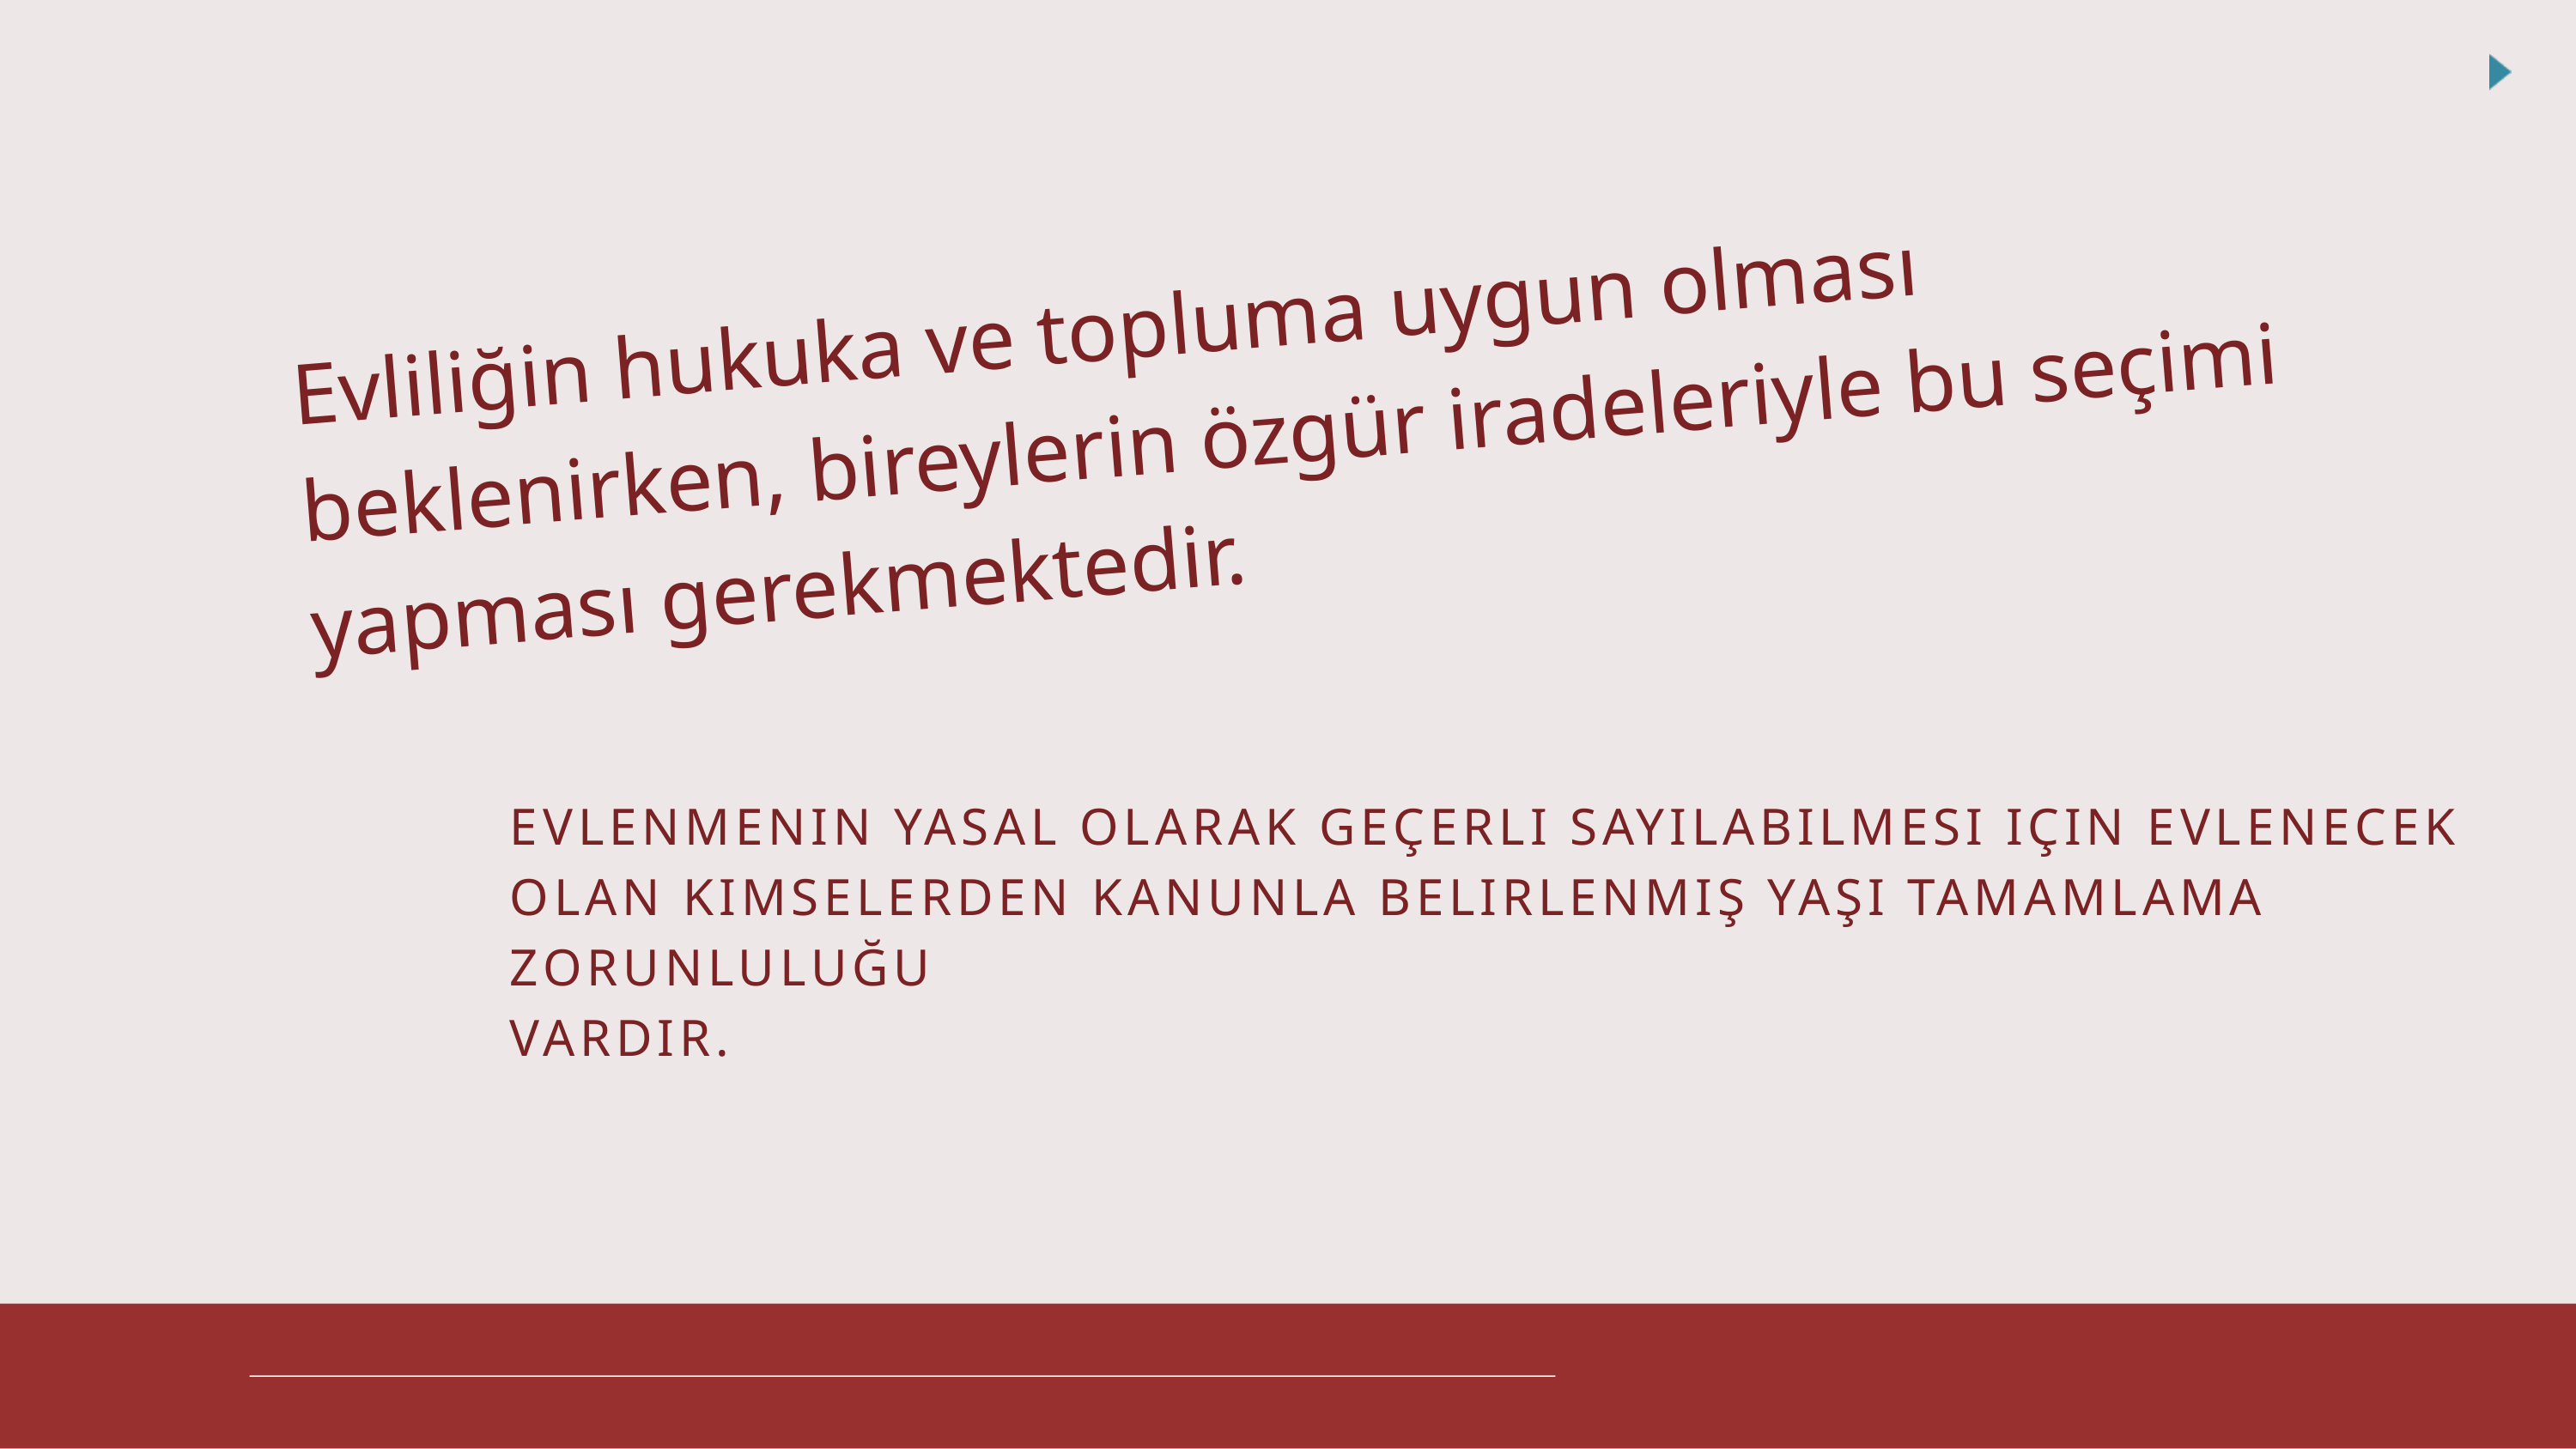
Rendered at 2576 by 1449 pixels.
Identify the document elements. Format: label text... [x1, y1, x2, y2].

text_box EVLENMENIN YASAL OLARAK GEÇERLI SAYILABILMESI IÇIN EVLENECEK OLAN KIMSELERDEN KANUNLA BELIRLENMIŞ YAŞI TAMAMLAMA ZORUNLULUĞU VARDIR. [509, 785, 2490, 1066]
picture [2489, 54, 2512, 91]
text_box Evliliğin hukuka ve topluma uygun olması beklenirken, bireylerin özgür iradeleriyle bu seçimi yapması gerekmektedir. [287, 165, 2310, 676]
text_box [0, 1303, 2576, 1449]
